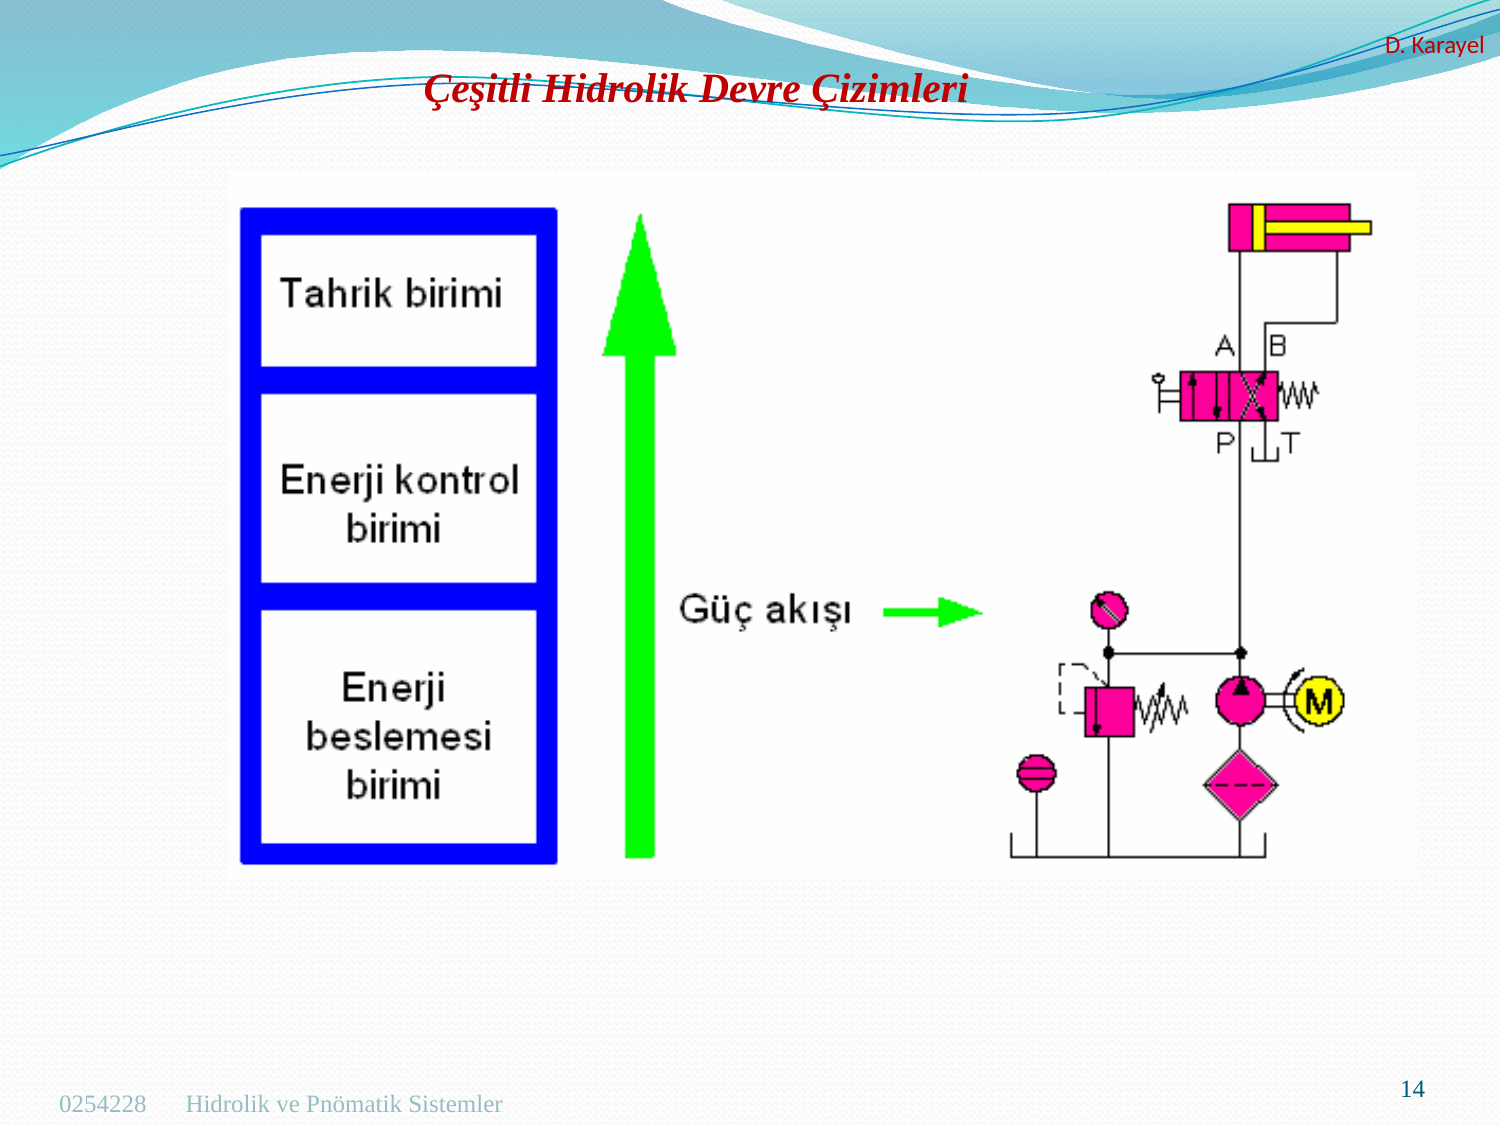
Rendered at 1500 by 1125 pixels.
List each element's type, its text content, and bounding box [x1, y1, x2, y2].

text_box D. Karayel [1339, 0, 1500, 66]
picture [227, 170, 1418, 880]
text_box Hidrolik ve Pnömatik Sistemler [170, 1059, 646, 1125]
slide_number 14 [1299, 1042, 1425, 1103]
text_box Çeşitli Hidrolik Devre Çizimleri [408, 53, 984, 119]
text_box 0254228 [0, 1073, 170, 1125]
